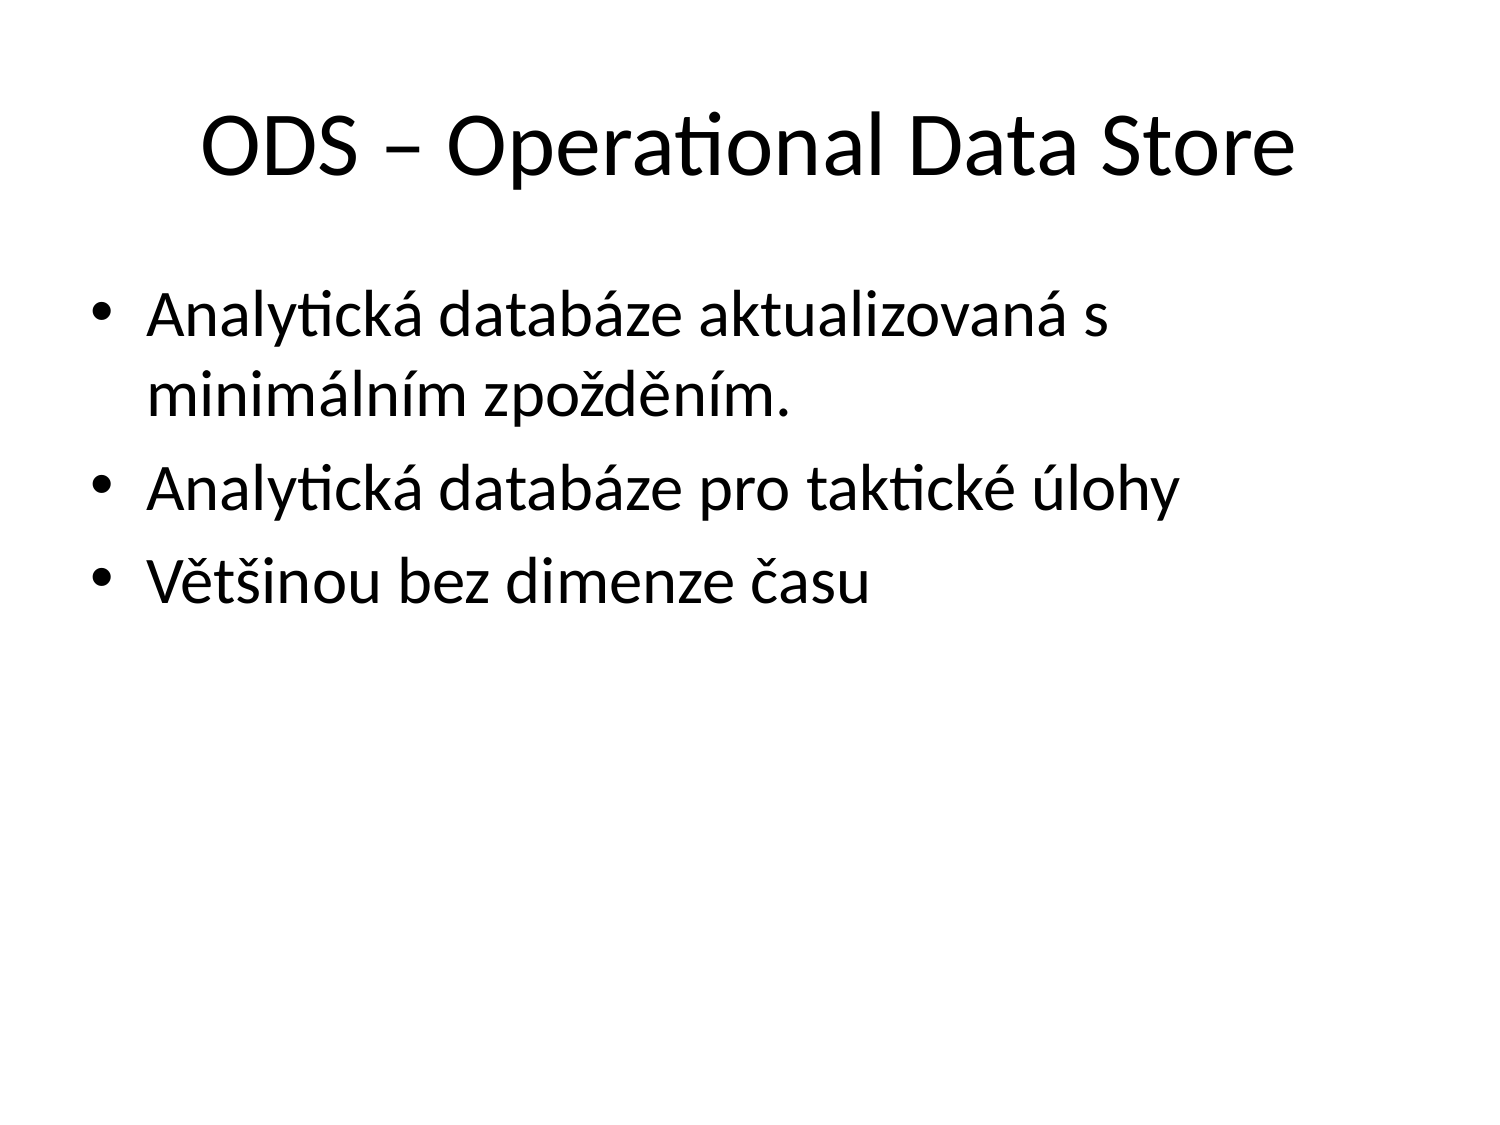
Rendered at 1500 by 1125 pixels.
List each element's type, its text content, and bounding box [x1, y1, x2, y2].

list Analytická databáze aktualizovaná s minimálním zpožděním. Analytická databáze pro taktické úlohy Většinou bez dimenze času [75, 262, 1425, 1005]
title ODS – Operational Data Store [75, 45, 1425, 233]
